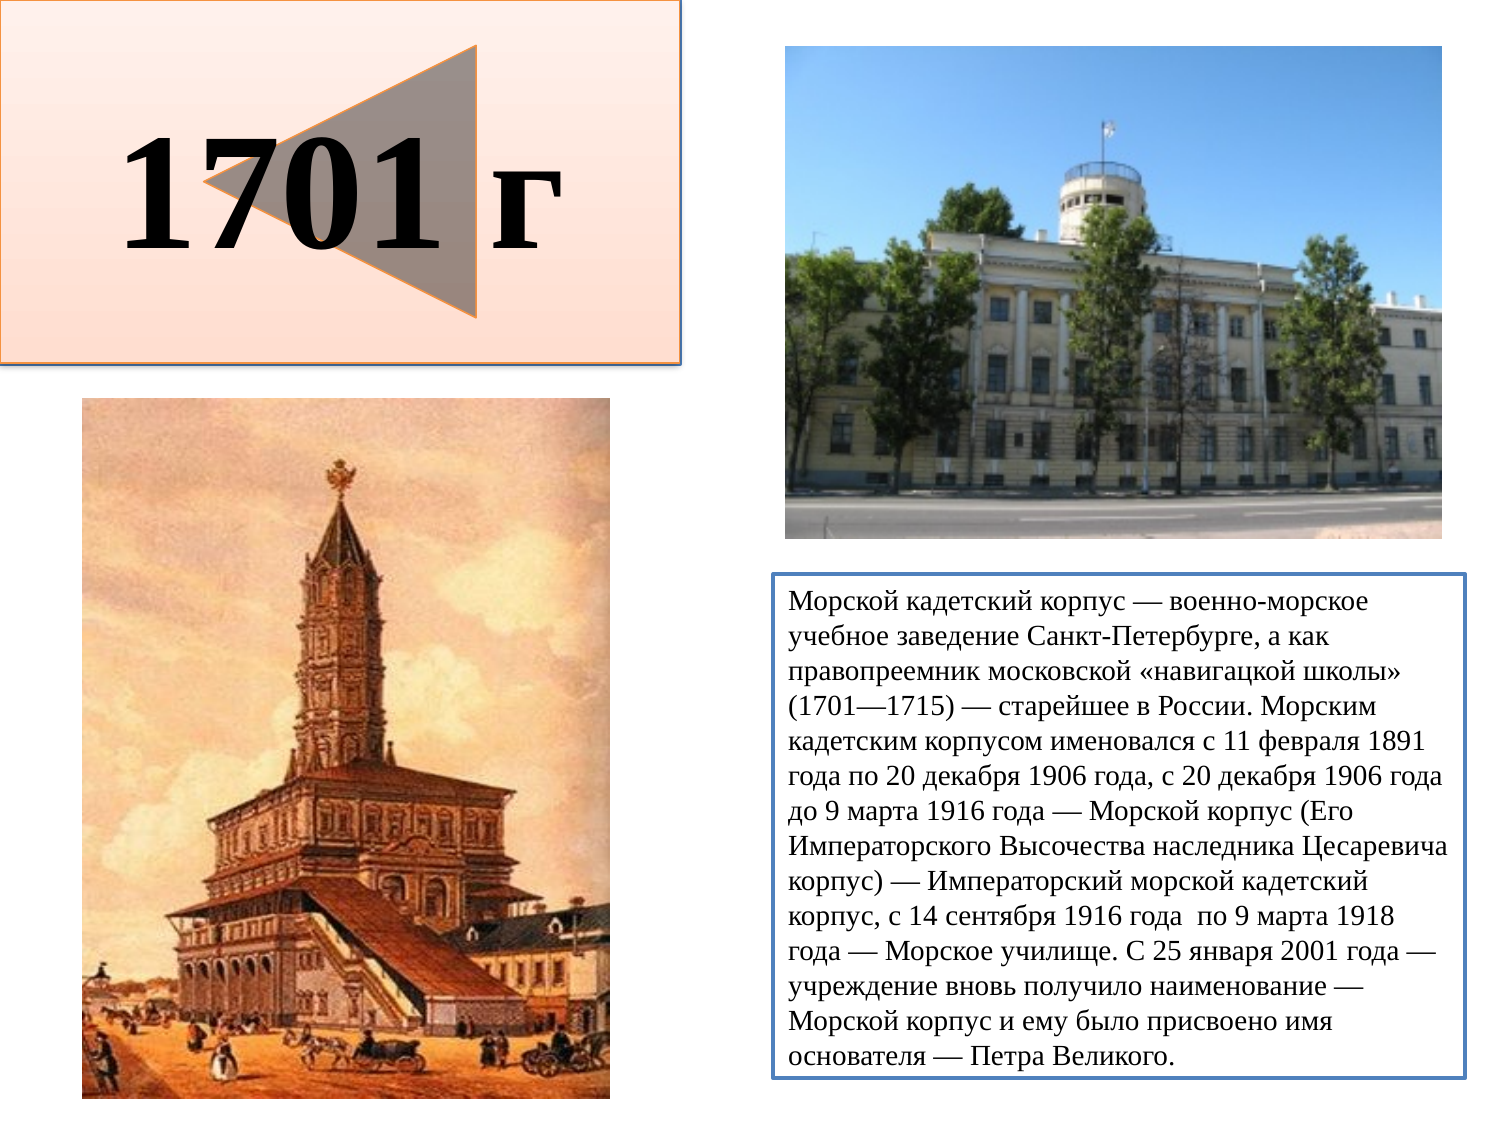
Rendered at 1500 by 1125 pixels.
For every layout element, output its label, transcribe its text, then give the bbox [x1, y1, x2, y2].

picture [784, 46, 1442, 540]
picture [81, 398, 610, 1099]
text_box Морской кадетский корпус — военно-морское учебное заведение Санкт-Петербурге, а как правопреемник московской «навигацкой школы» (1701—1715) — старейшее в России. Морским кадетским корпусом именовался с 11 февраля 1891 года по 20 декабря 1906 года, с 20 декабря 1906 года до 9 марта 1916 года — Морской корпус (Его Императорского Высочества наследника Цесаревича корпус) — Императорский морской кадетский корпус, с 14 сентября 1916 года по 9 марта 1918 года — Морское училище. С 25 января 2001 года — учреждение вновь получило наименование — Морской корпус и ему было присвоено имя основателя — Петра Великого. [771, 572, 1467, 1080]
text_box 1701 г [0, 0, 680, 364]
